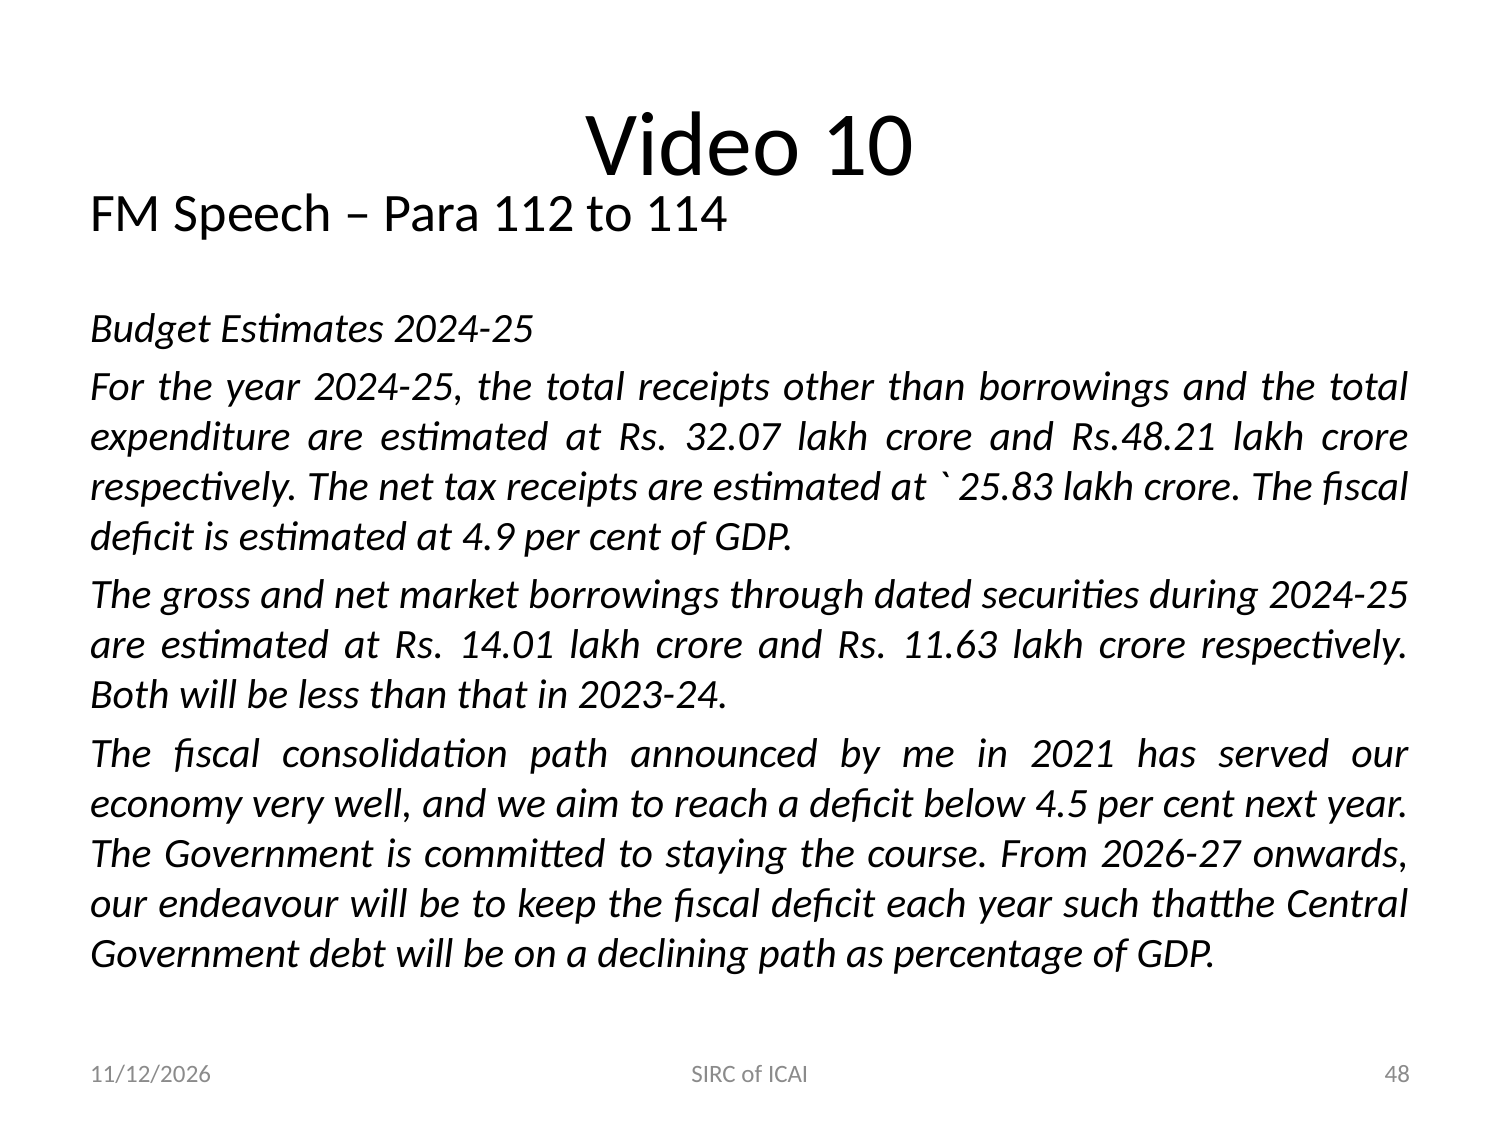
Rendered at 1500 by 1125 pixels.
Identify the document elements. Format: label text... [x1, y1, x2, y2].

title Video 10 [75, 45, 1425, 170]
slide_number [75, 1042, 425, 1103]
list FM Speech – Para 112 to 114 Budget Estimates 2024-25 For the year 2024-25, the total receipts other than borrowings and the total expenditure are estimated at Rs. 32.07 lakh crore and Rs.48.21 lakh crore respectively. The net tax receipts are estimated at ` 25.83 lakh crore. The fiscal deficit is estimated at 4.9 per cent of GDP. The gross and net market borrowings through dated securities during 2024-25 are estimated at Rs. 14.01 lakh crore and Rs. 11.63 lakh crore respectively. Both will be less than that in 2023-24. The fiscal consolidation path announced by me in 2021 has served our economy very well, and we aim to reach a deficit below 4.5 per cent next year. The Government is committed to staying the course. From 2026-27 onwards, our endeavour will be to keep the fiscal deficit each year such thatthe Central Government debt will be on a declining path as percentage of GDP. [75, 170, 1425, 1024]
footer SIRC of ICAI [512, 1042, 988, 1103]
slide_number 48 [1074, 1042, 1425, 1103]
text_box [374, 509, 1125, 615]
